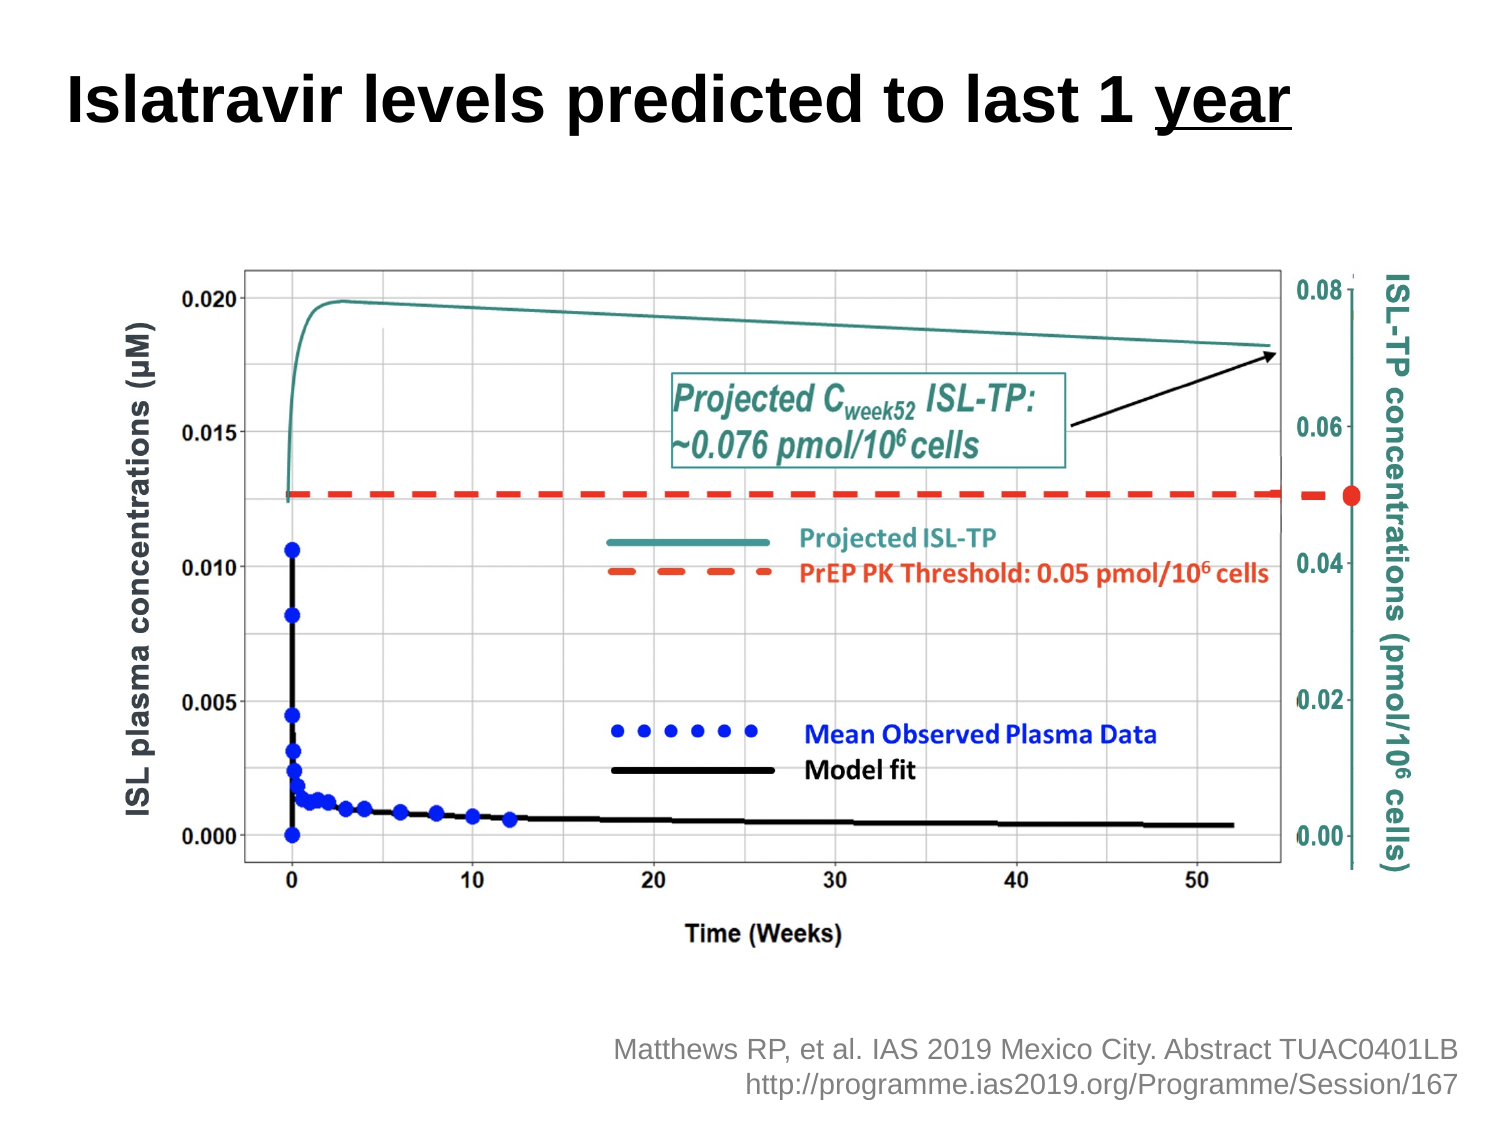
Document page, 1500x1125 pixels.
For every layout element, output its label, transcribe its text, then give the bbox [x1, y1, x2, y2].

picture [103, 255, 1437, 956]
text_box Matthews RP, et al. IAS 2019 Mexico City. Abstract TUAC0401LB http://programme.ias2019.org/Programme/Session/167 [598, 1023, 1475, 1108]
text_box Islatravir levels predicted to last 1 year [51, 48, 1484, 144]
